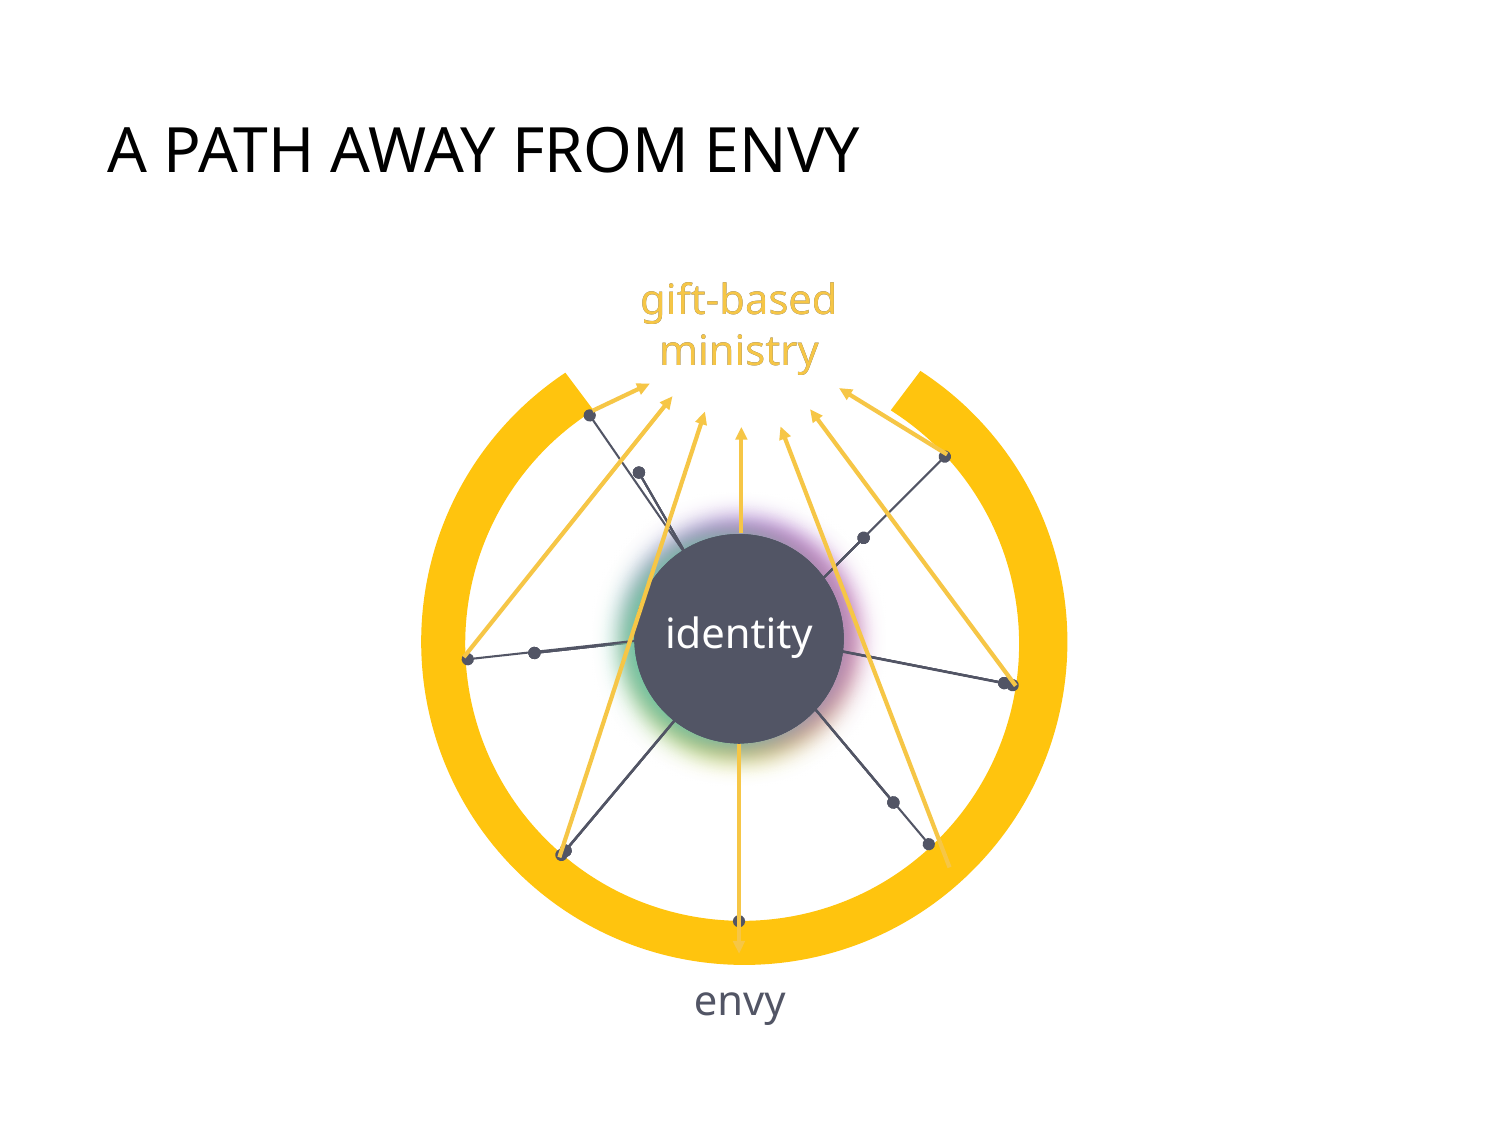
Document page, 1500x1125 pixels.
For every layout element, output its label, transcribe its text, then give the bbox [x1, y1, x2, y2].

text_box gift-based ministry [566, 265, 912, 381]
text_box [740, 915, 746, 928]
text_box [592, 383, 650, 411]
title A path away from Envy [99, 57, 1205, 237]
text_box [555, 744, 655, 862]
text_box [528, 645, 604, 660]
text_box [566, 842, 574, 857]
text_box [860, 534, 870, 544]
text_box [891, 796, 900, 807]
text_box [779, 426, 822, 533]
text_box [634, 533, 844, 744]
text_box [869, 656, 1019, 692]
text_box [461, 641, 629, 666]
text_box [810, 409, 1016, 686]
text_box [583, 409, 621, 460]
text_box [998, 677, 1009, 683]
text_box [421, 370, 1068, 965]
text_box [998, 683, 1007, 690]
text_box [844, 742, 935, 851]
text_box [732, 915, 739, 928]
text_box [857, 531, 868, 542]
text_box [839, 388, 948, 455]
text_box [632, 466, 668, 524]
text_box [886, 795, 897, 809]
text_box [888, 450, 951, 513]
text_box [732, 744, 746, 954]
text_box [665, 411, 707, 533]
text_box [463, 396, 673, 658]
text_box [735, 427, 748, 533]
